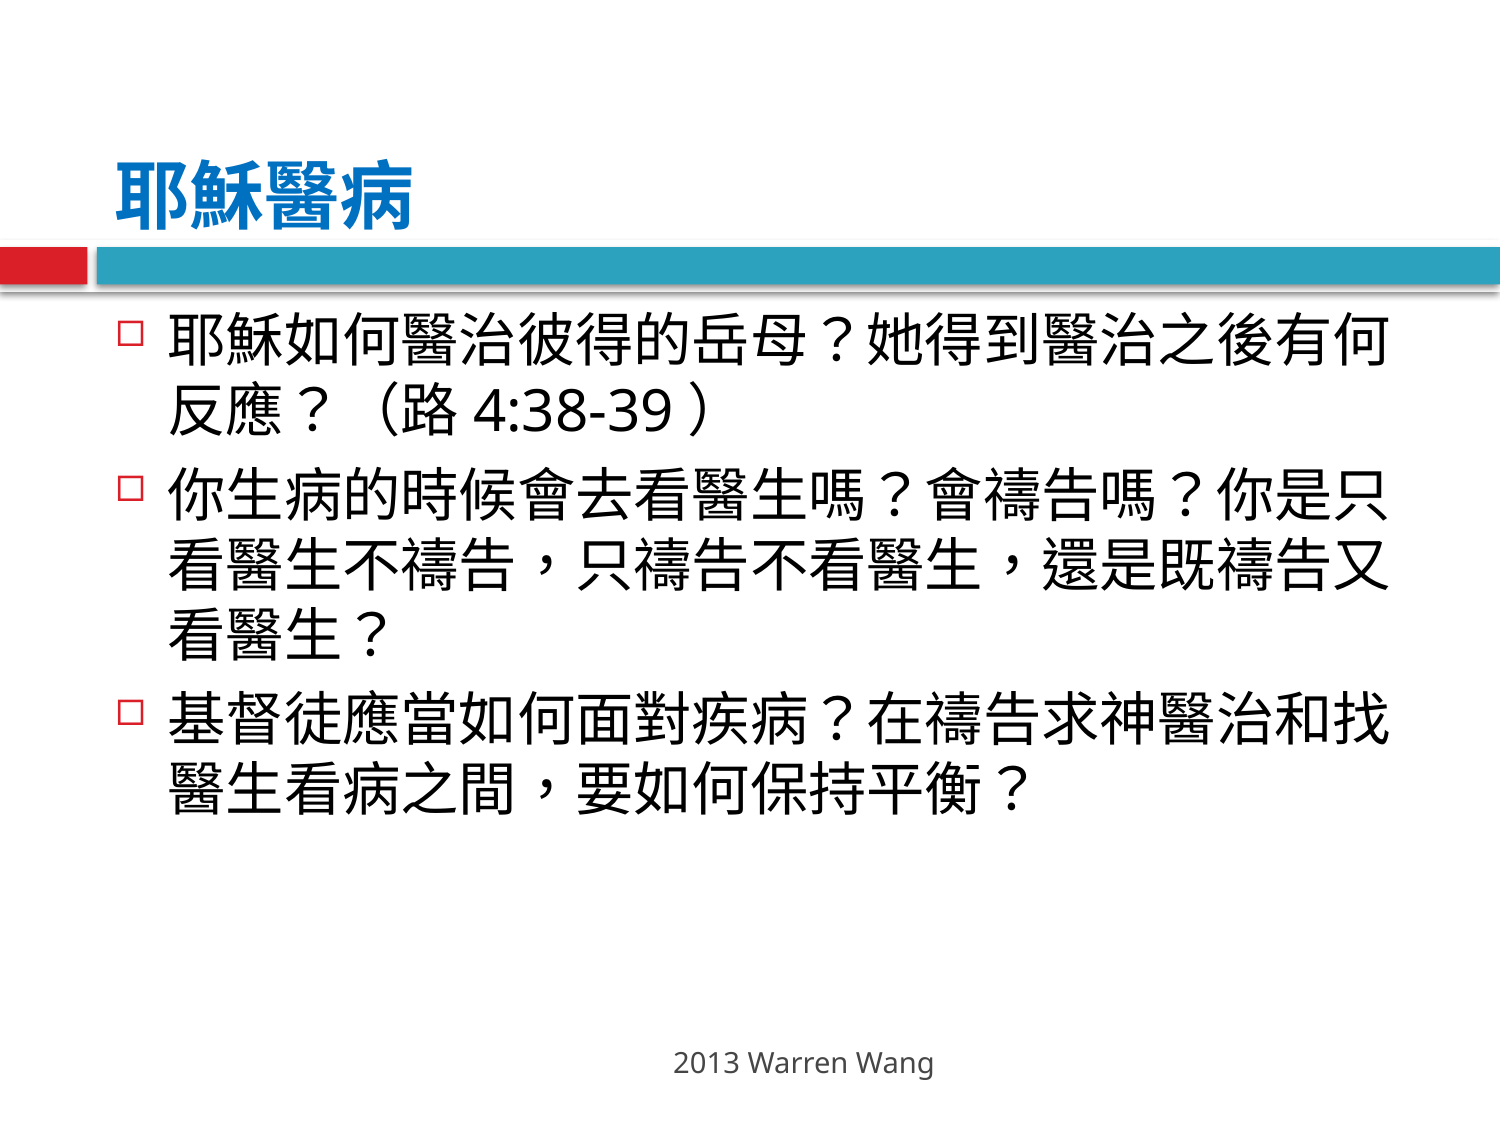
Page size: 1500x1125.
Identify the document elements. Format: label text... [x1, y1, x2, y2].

title 耶穌醫病 [99, 25, 1438, 246]
list 耶穌如何醫治彼得的岳母？她得到醫治之後有何反應？（路4:38-39） 你生病的時候會去看醫生嗎？會禱告嗎？你是只看醫生不禱告，只禱告不看醫生，還是既禱告又看醫生？ 基督徒應當如何面對疾病？在禱告求神醫治和找醫生看病之間，要如何保持平衡？ [100, 295, 1438, 1005]
footer 2013 Warren Wang [587, 1037, 950, 1092]
